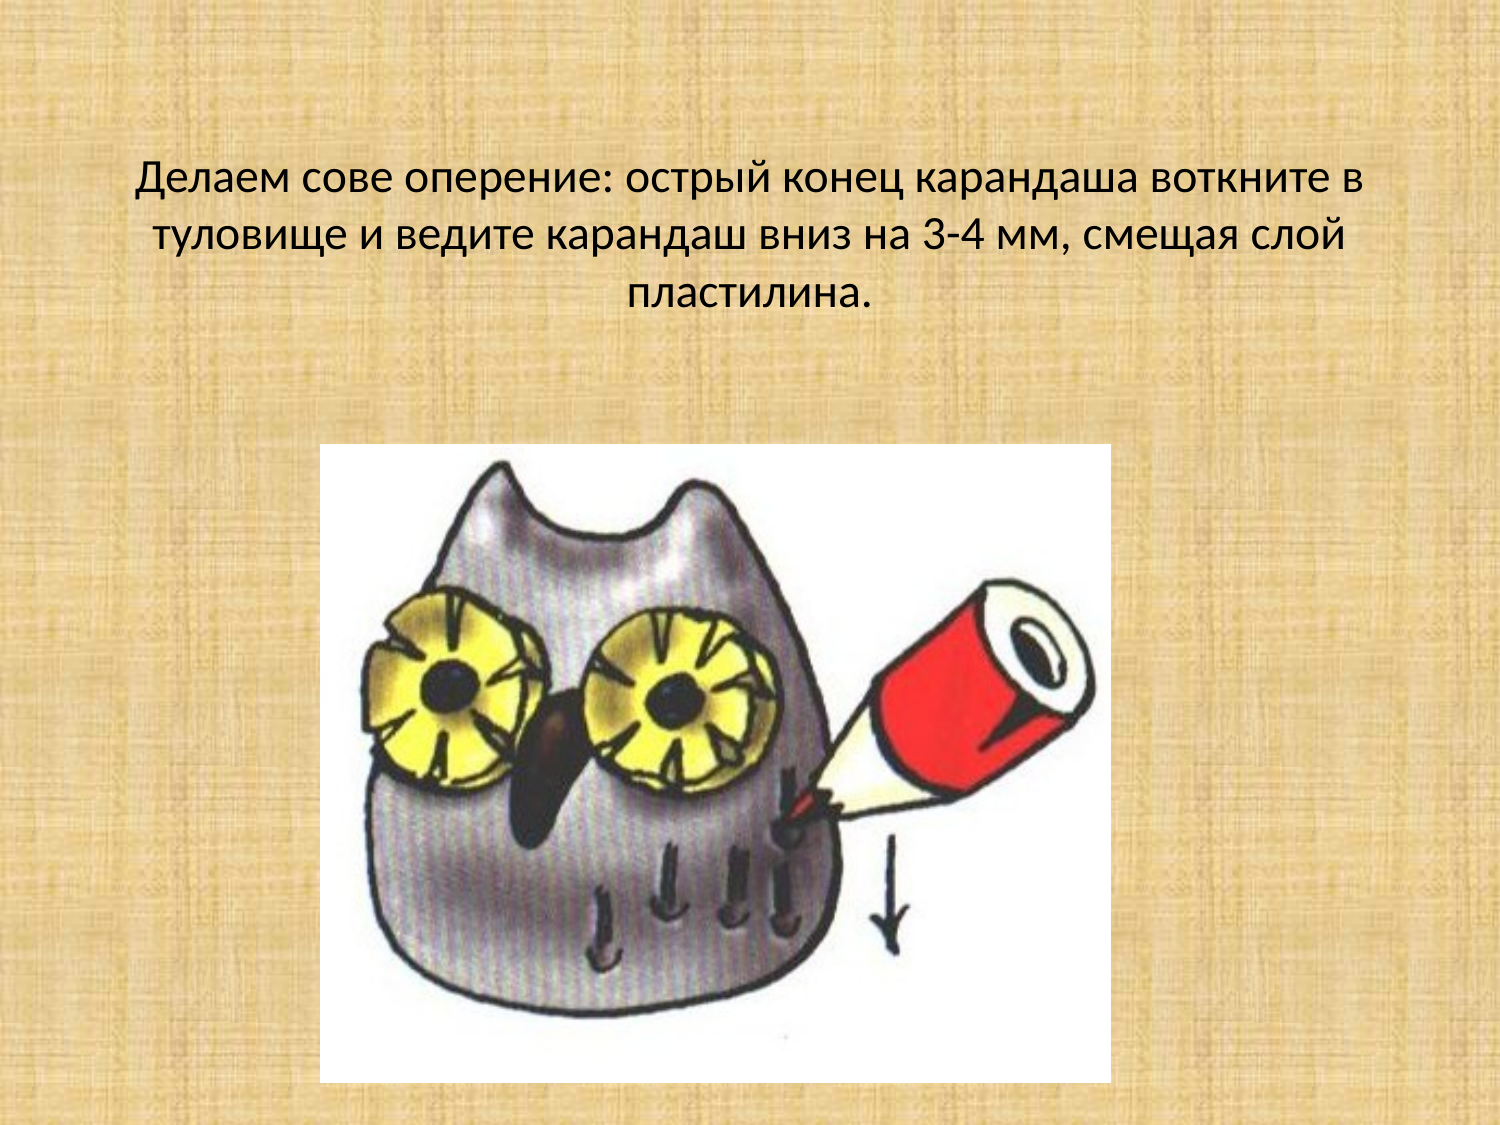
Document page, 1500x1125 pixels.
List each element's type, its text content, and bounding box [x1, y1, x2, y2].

title Делаем сове оперение: острый конец карандаша воткните в туловище и ведите карандаш вниз на 3-4 мм, смещая слой пластилина. [75, 137, 1425, 325]
picture [0, 0, 1500, 1125]
